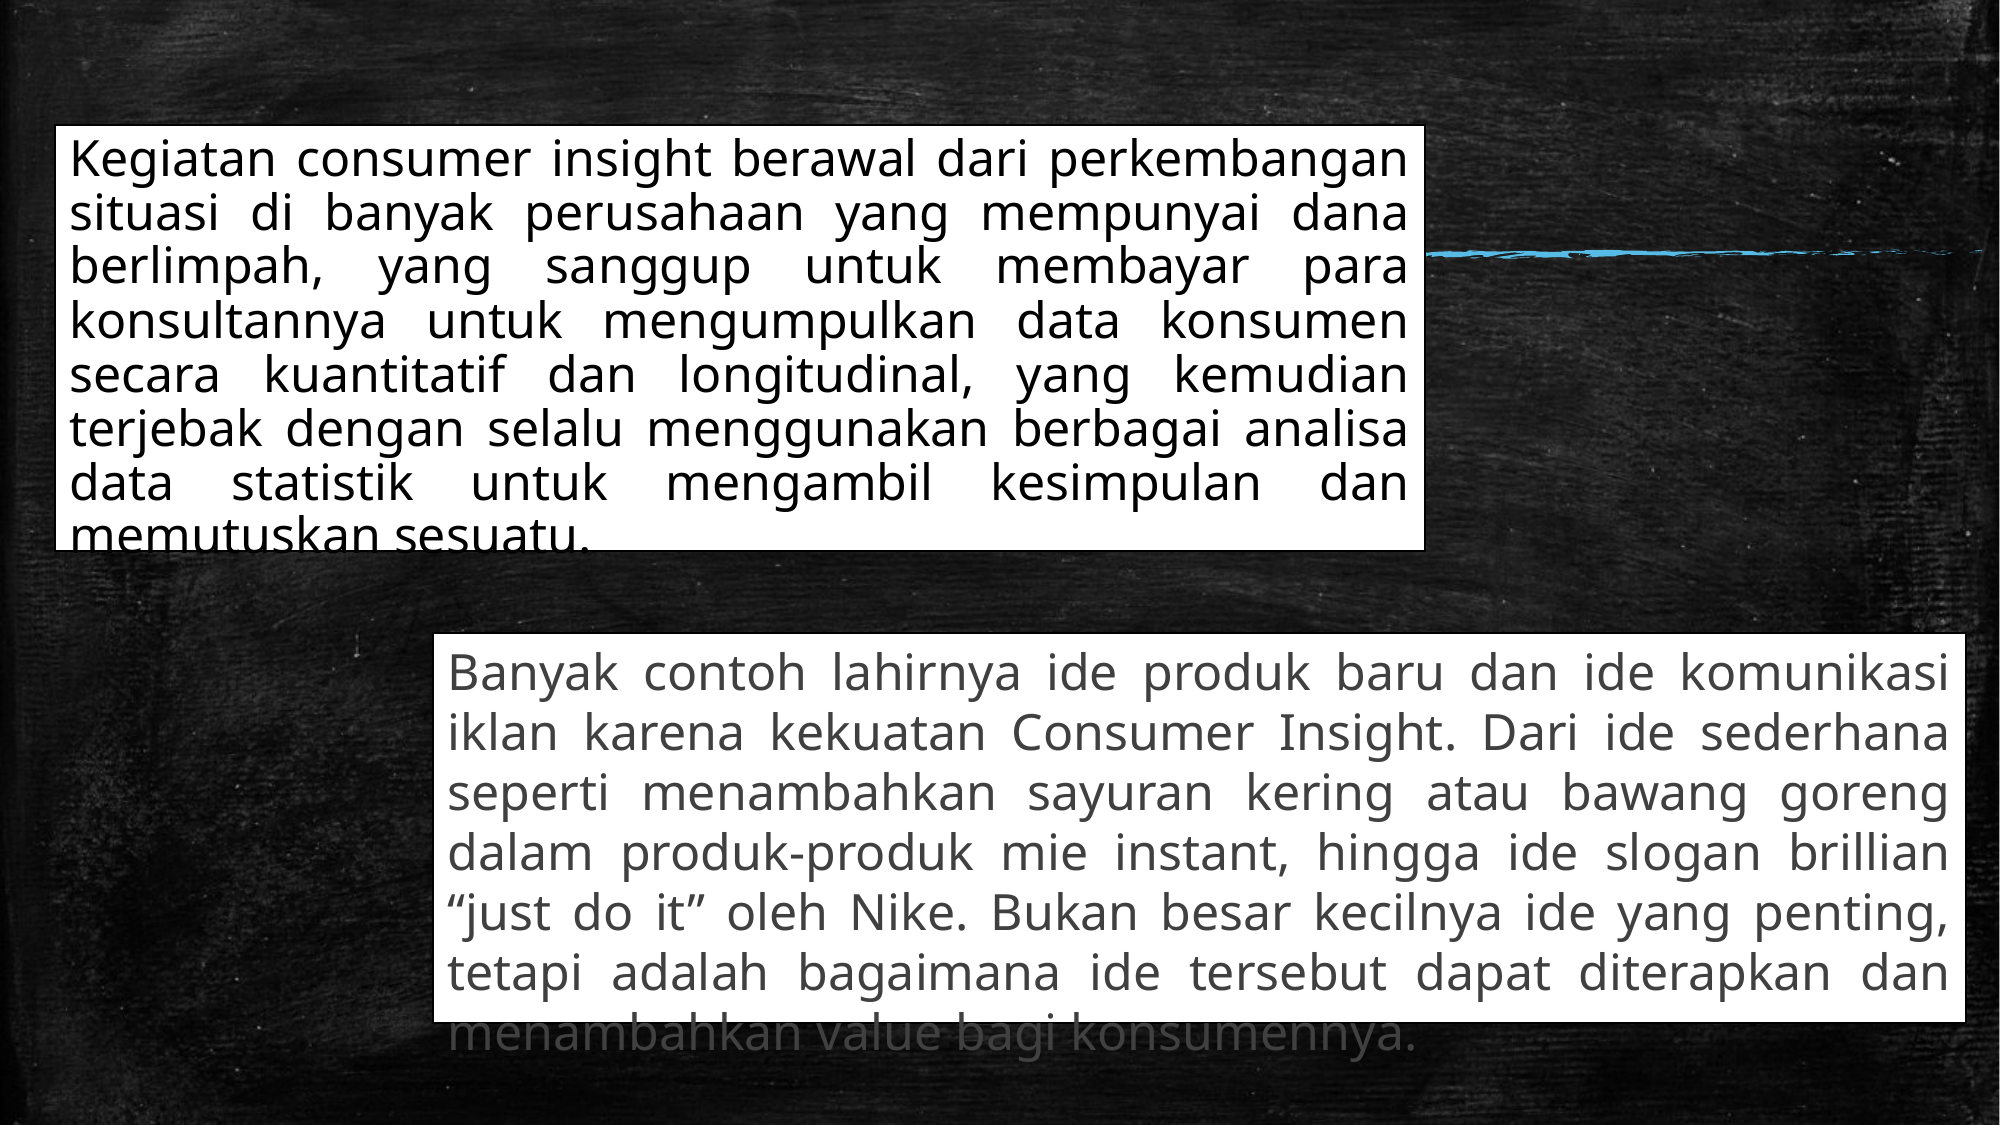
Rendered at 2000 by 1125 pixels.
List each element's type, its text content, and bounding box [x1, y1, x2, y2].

text_box Banyak contoh lahirnya ide produk baru dan ide komunikasi iklan karena kekuatan Consumer Insight. Dari ide sederhana seperti menambahkan sayuran kering atau bawang goreng dalam produk-produk mie instant, hingga ide slogan brillian “just do it” oleh Nike. Bukan besar kecilnya ide yang penting, tetapi adalah bagaimana ide tersebut dapat diterapkan dan menambahkan value bagi konsumennya. [432, 632, 1967, 1024]
list Kegiatan consumer insight berawal dari perkembangan situasi di banyak perusahaan yang mempunyai dana berlimpah, yang sanggup untuk membayar para konsultannya untuk mengumpulkan data konsumen secara kuantitatif dan longitudinal, yang kemudian terjebak dengan selalu menggunakan berbagai analisa data statistik untuk mengambil kesimpulan dan memutuskan sesuatu. [54, 124, 1426, 552]
